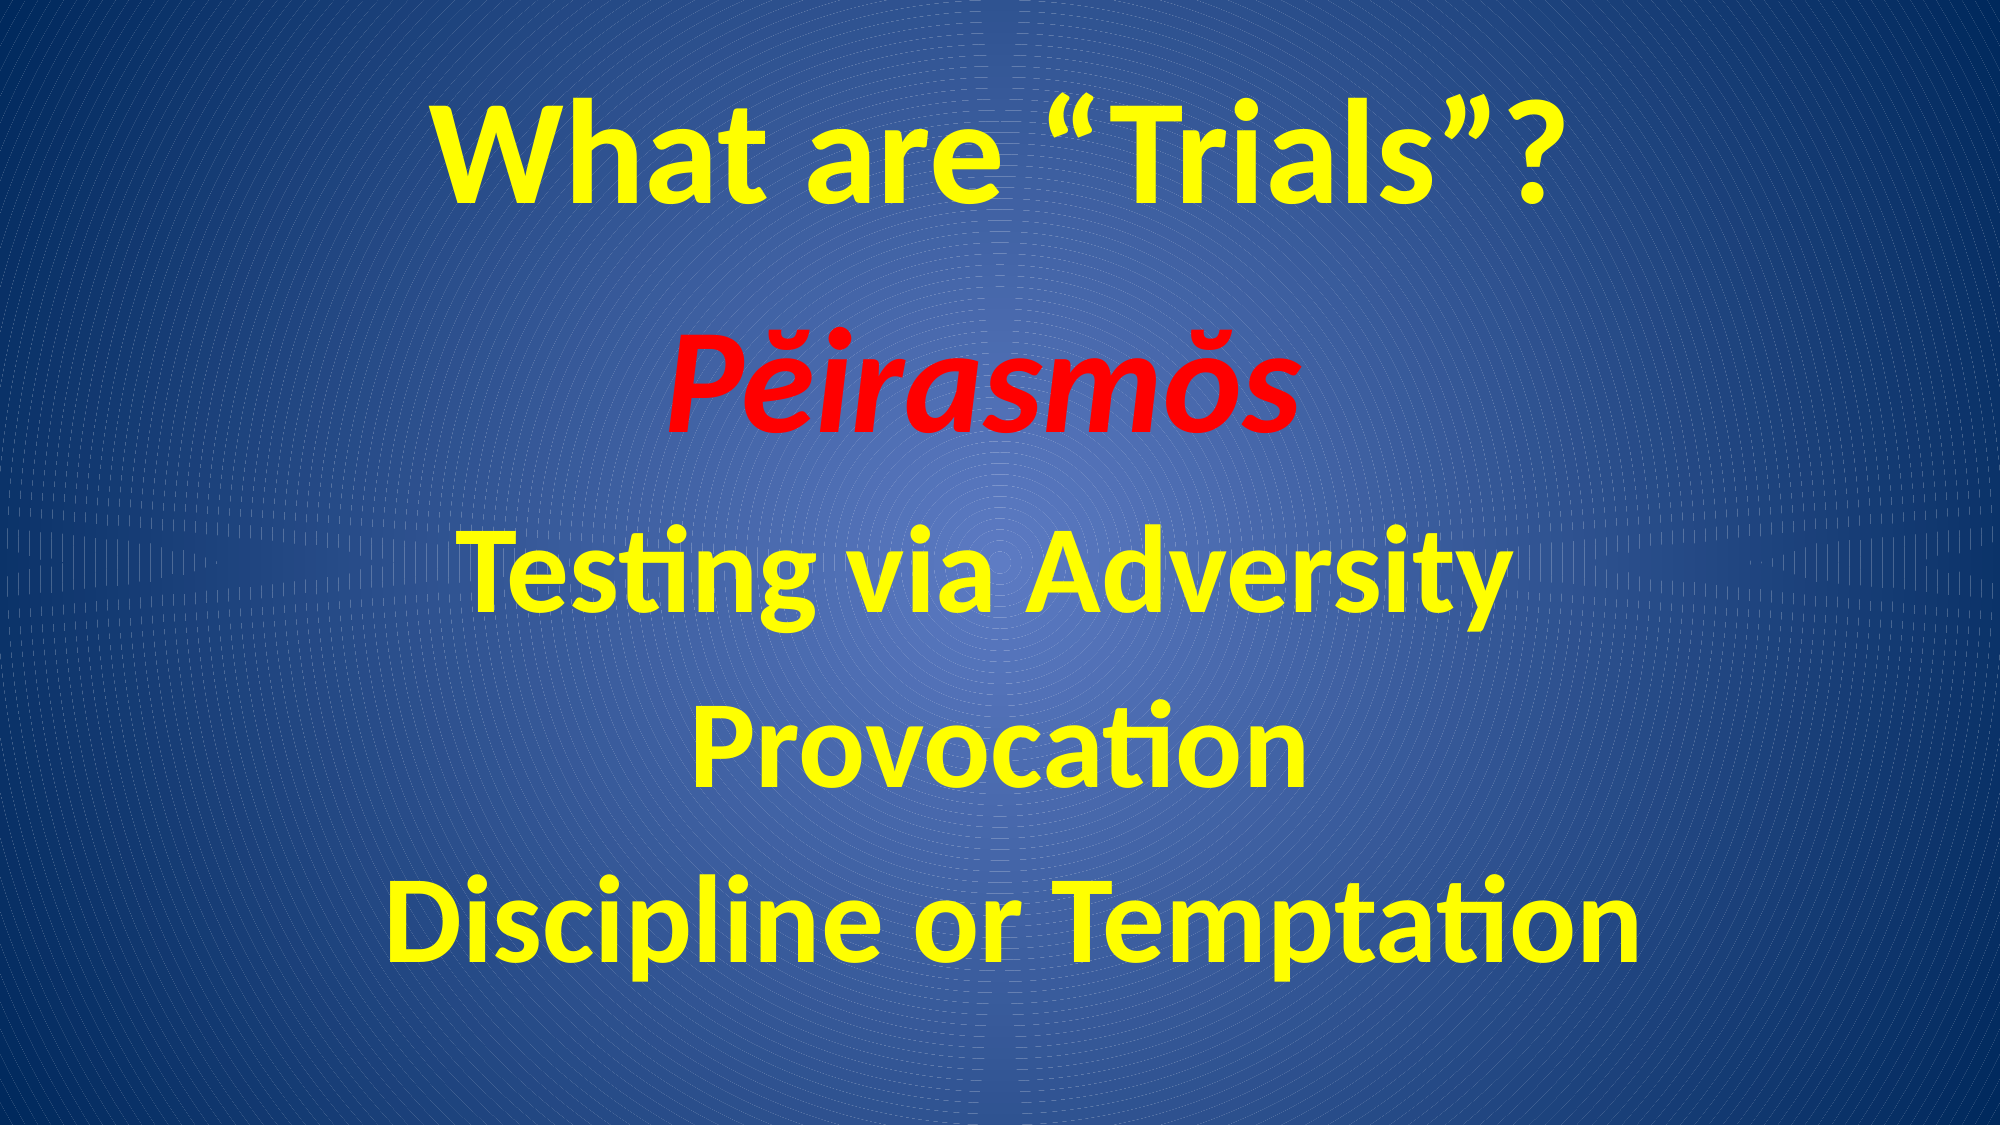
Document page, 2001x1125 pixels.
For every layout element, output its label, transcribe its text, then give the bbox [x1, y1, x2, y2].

list Pĕirasmŏs Testing via Adversity Provocation Discipline or Temptation [249, 275, 1750, 1125]
title What are “Trials”? [324, 50, 1675, 238]
